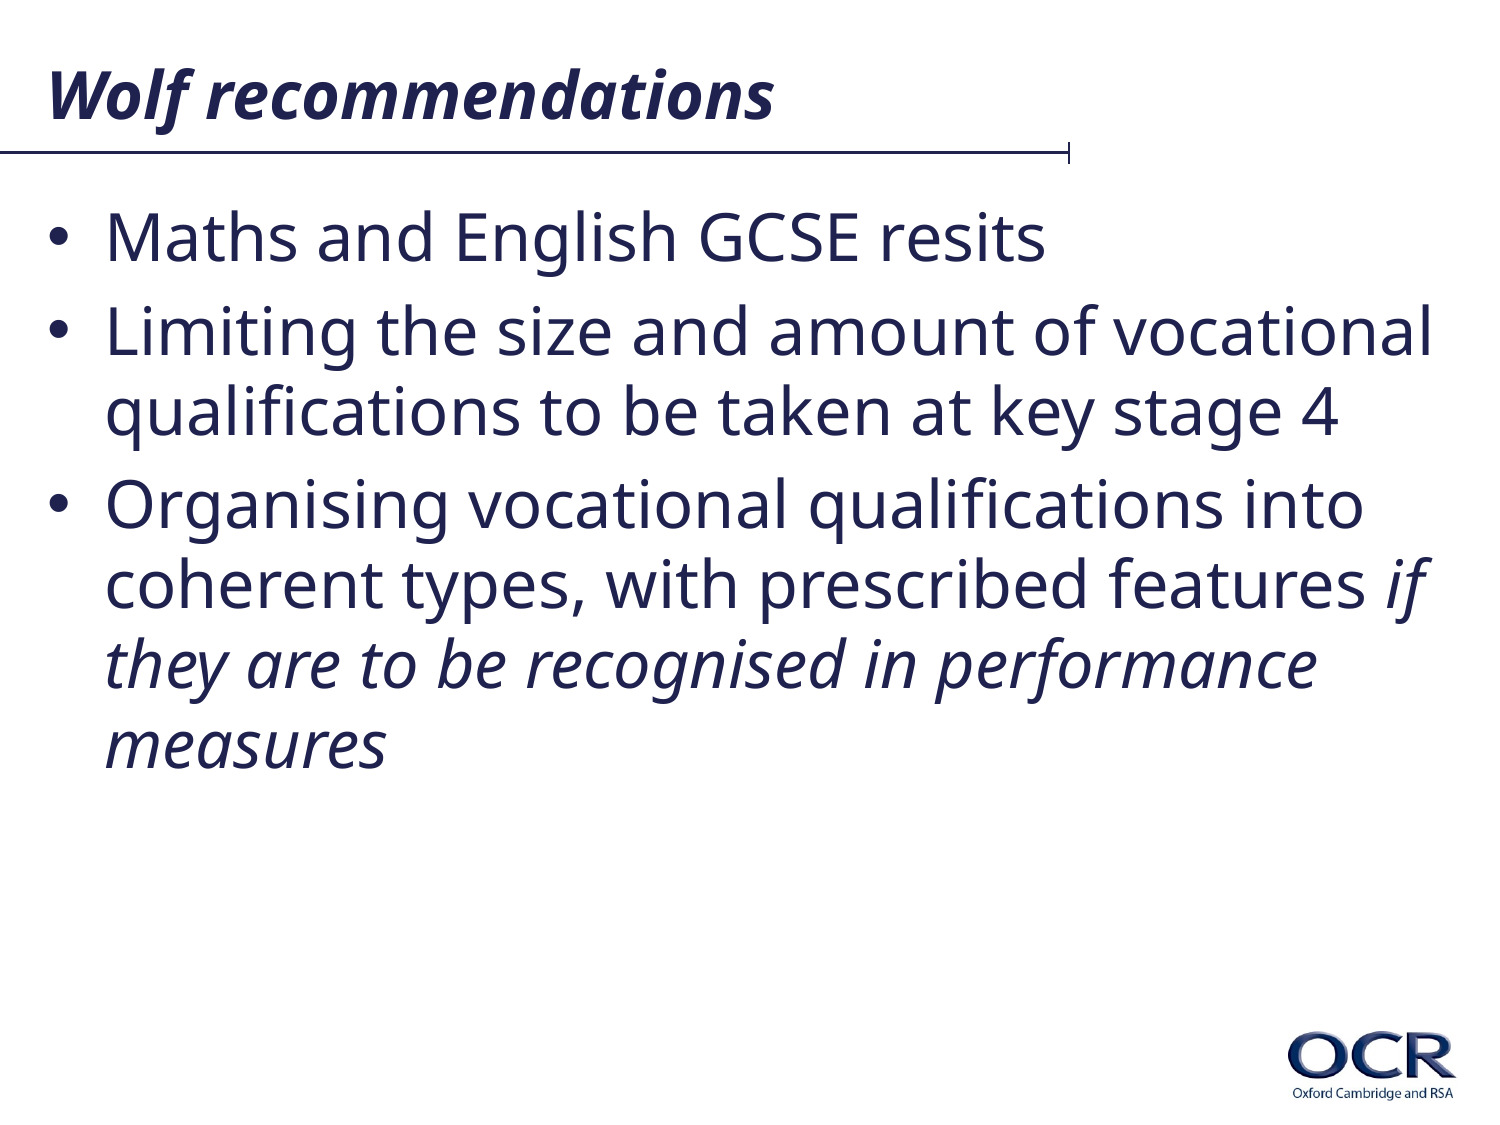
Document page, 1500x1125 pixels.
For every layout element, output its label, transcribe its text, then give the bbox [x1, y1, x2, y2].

title Wolf recommendations [31, 45, 1466, 158]
picture [1288, 1031, 1459, 1101]
list Maths and English GCSE resits Limiting the size and amount of vocational qualifications to be taken at key stage 4 Organising vocational qualifications into coherent types, with prescribed features if they are to be recognised in performance measures [33, 187, 1467, 1006]
